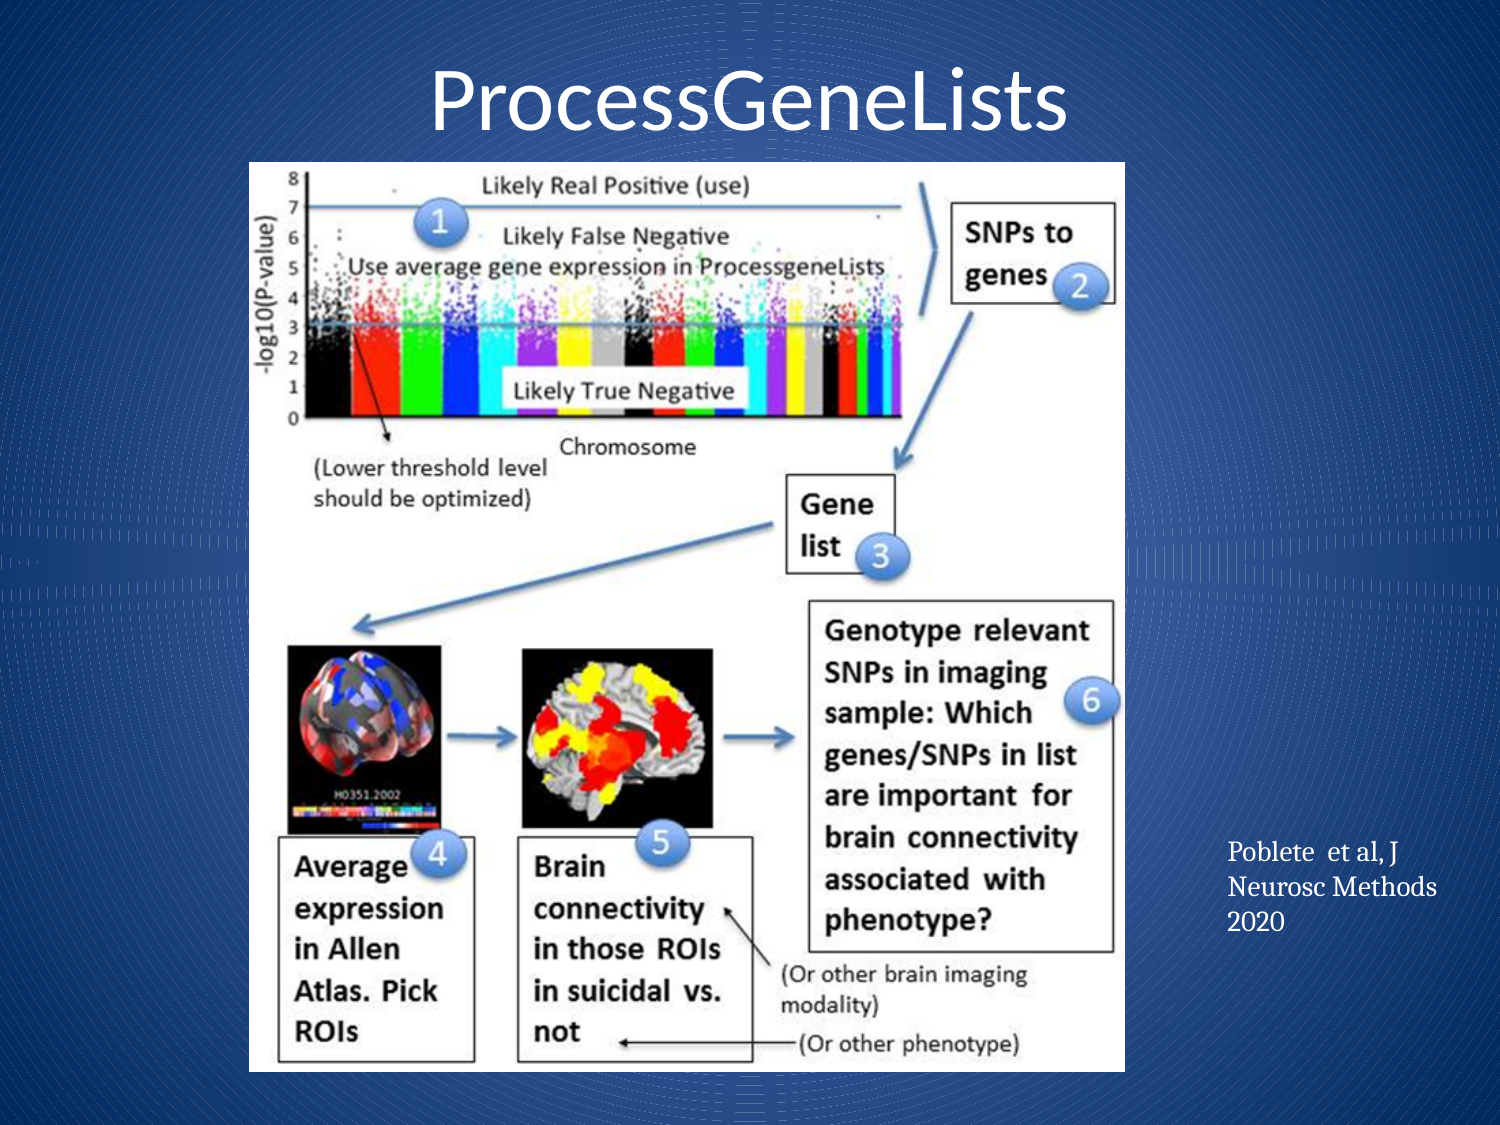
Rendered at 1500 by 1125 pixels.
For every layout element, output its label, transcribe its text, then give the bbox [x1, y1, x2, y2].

text_box Poblete et al, J Neurosc Methods 2020 [1212, 824, 1500, 945]
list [249, 162, 1126, 1072]
title ProcessGeneLists [75, 0, 1425, 188]
